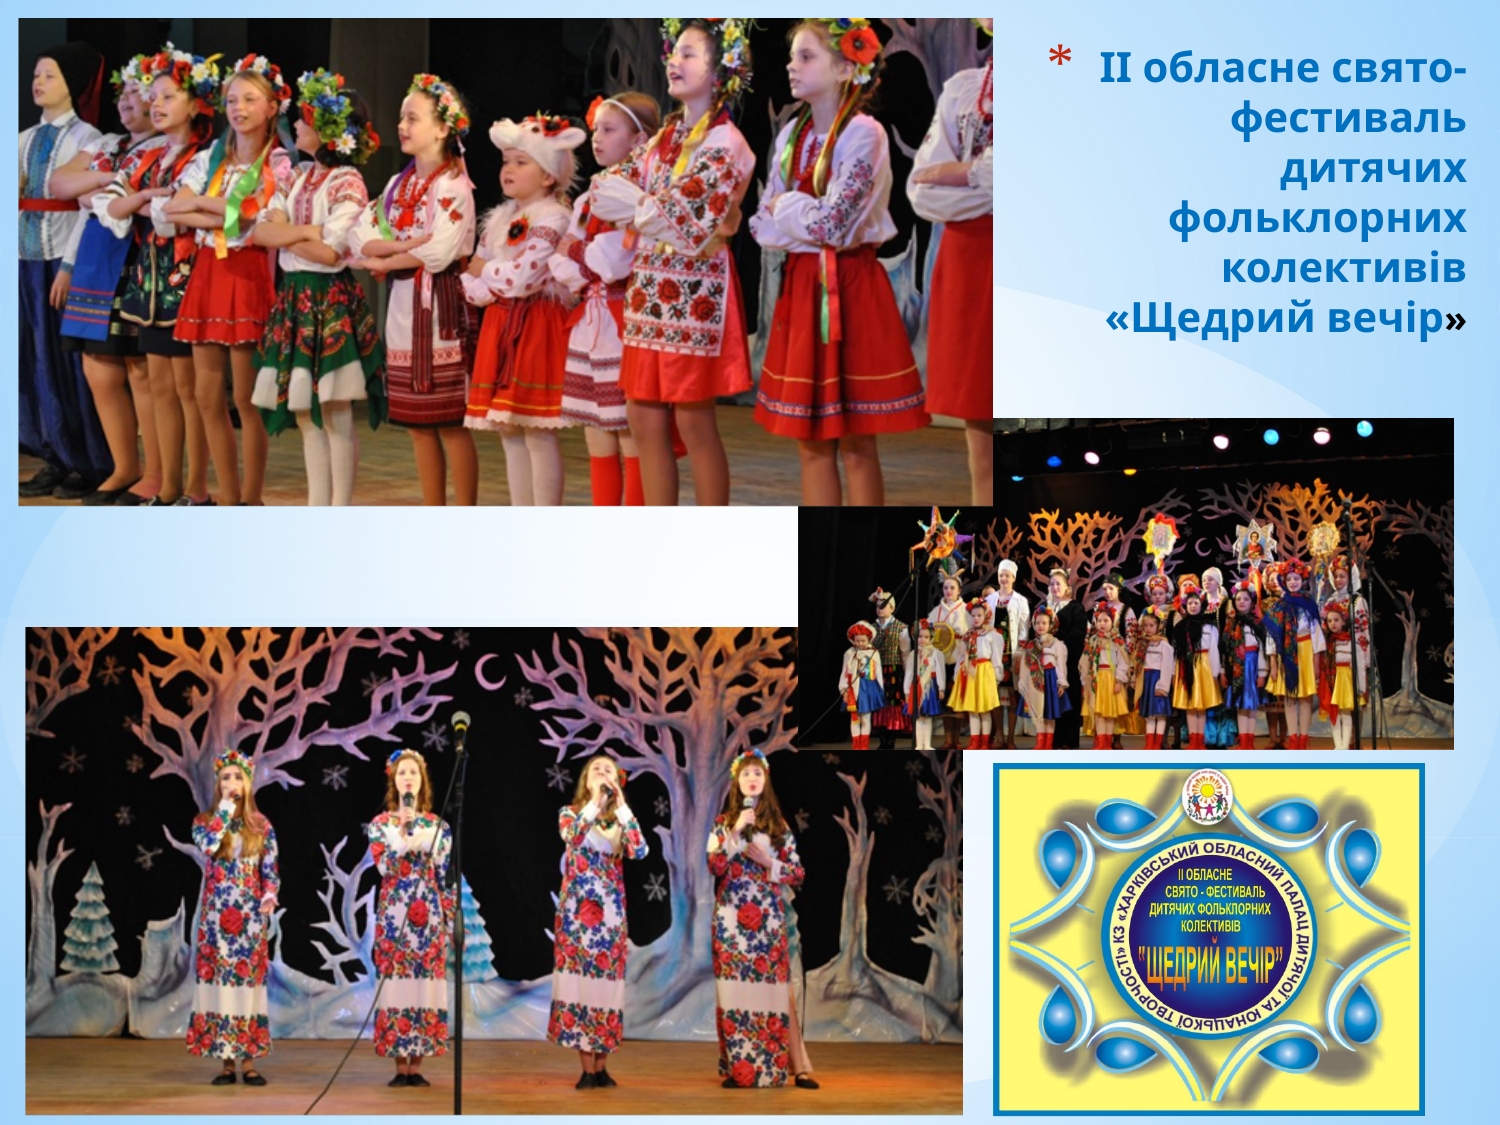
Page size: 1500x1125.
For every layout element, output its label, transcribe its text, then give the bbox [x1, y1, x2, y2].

picture [17, 18, 1454, 1117]
title ІІ обласне свято-фестиваль дитячих фольклорних колективів «Щедрий вечір» [1021, 32, 1483, 327]
picture [992, 763, 1425, 1117]
